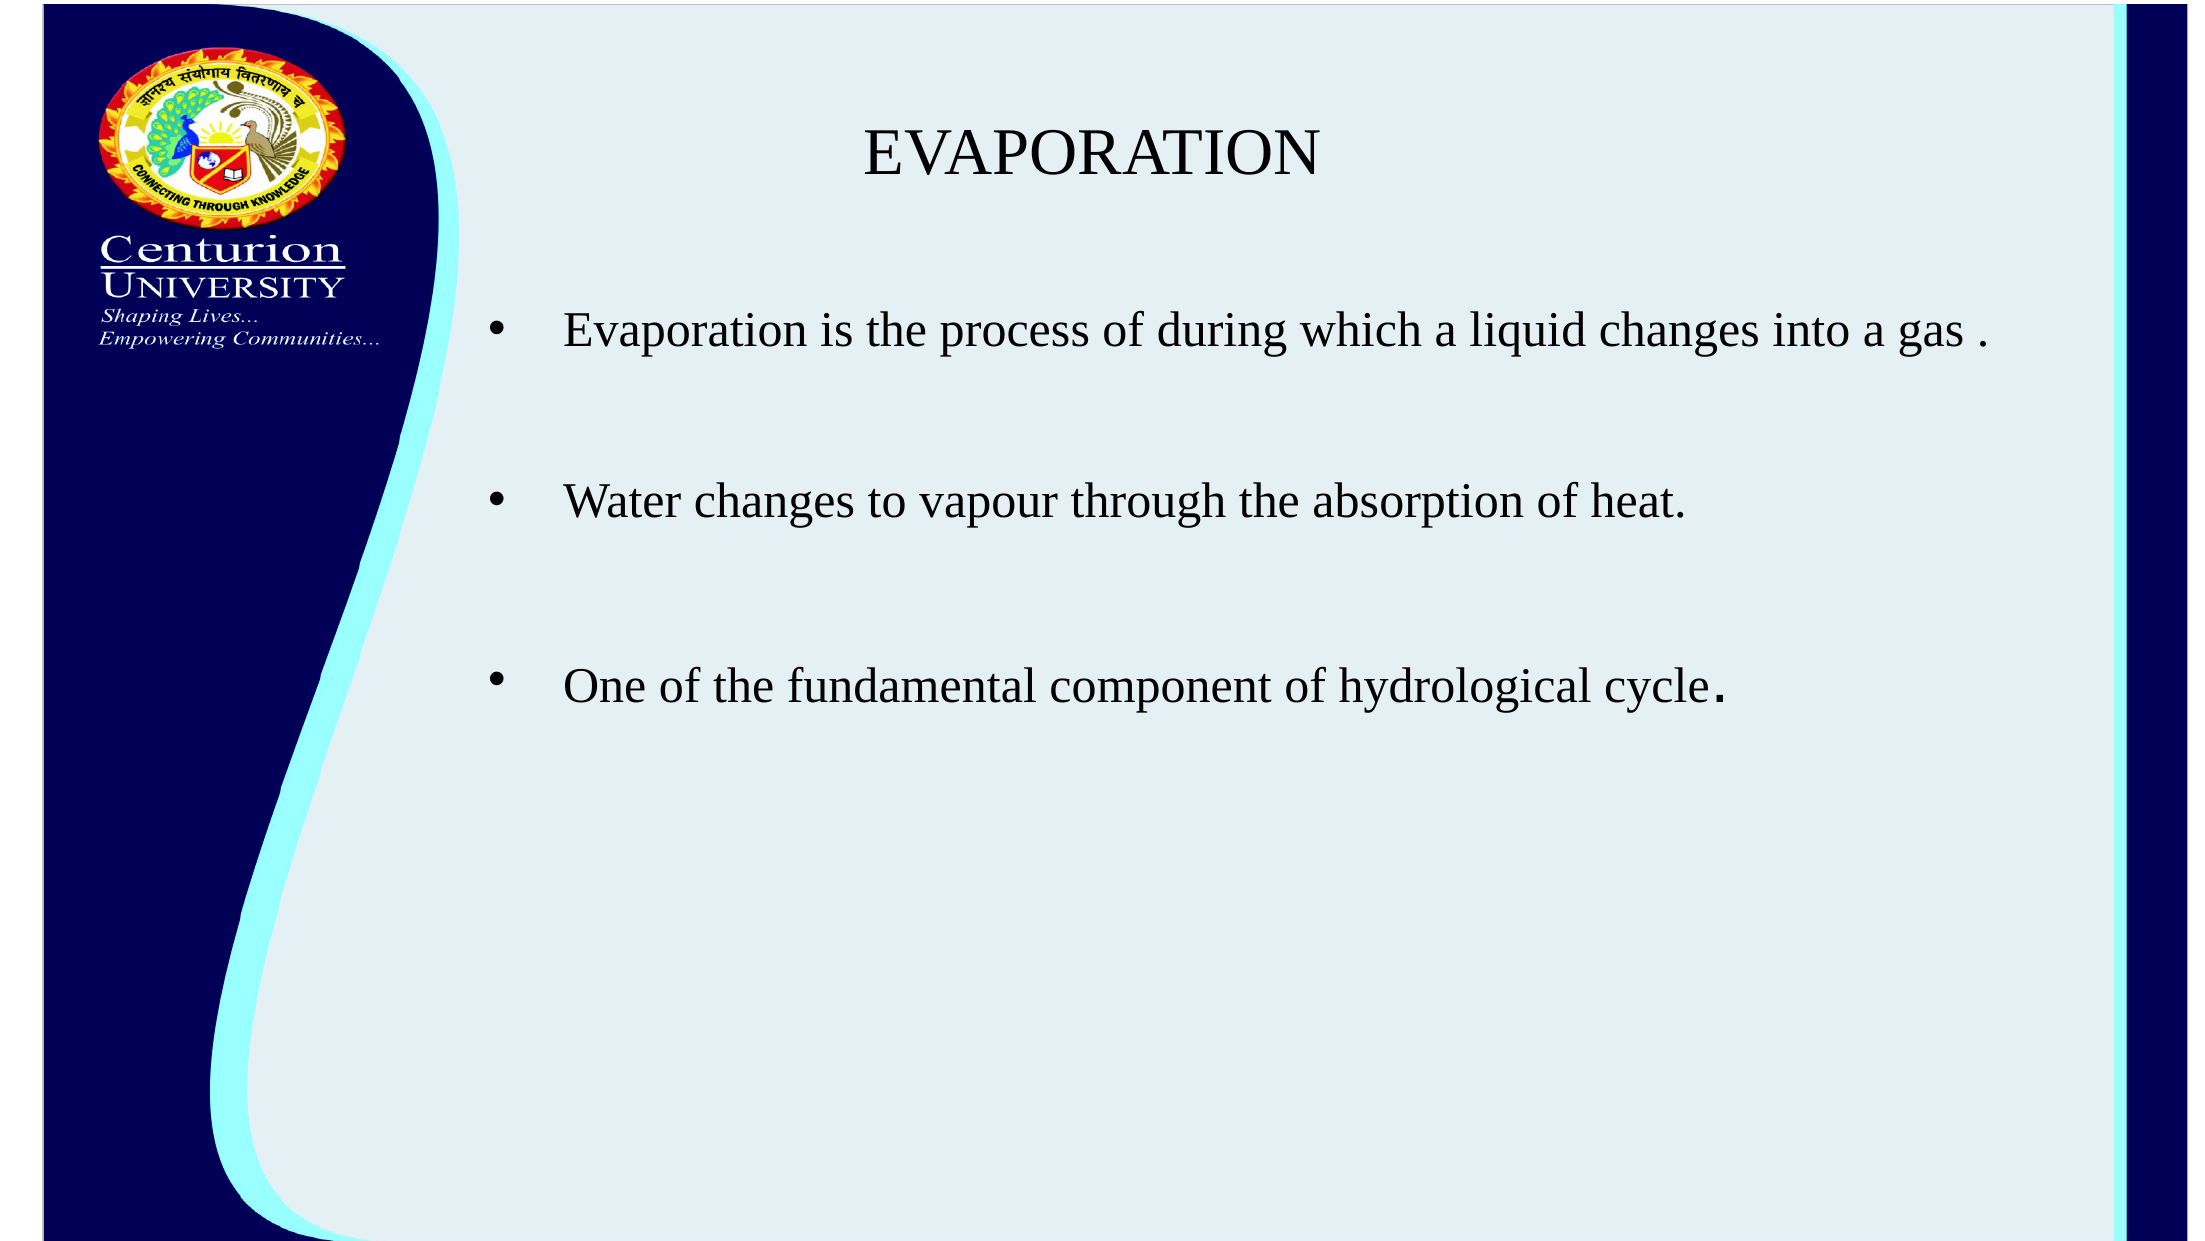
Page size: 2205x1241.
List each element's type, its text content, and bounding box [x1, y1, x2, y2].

list Evaporation is the process of during which a liquid changes into a gas . Water changes to vapour through the absorption of heat. One of the fundamental component of hydrological cycle. [488, 296, 2205, 1016]
title EVAPORATION [110, 49, 2093, 256]
picture [42, 4, 2188, 1241]
